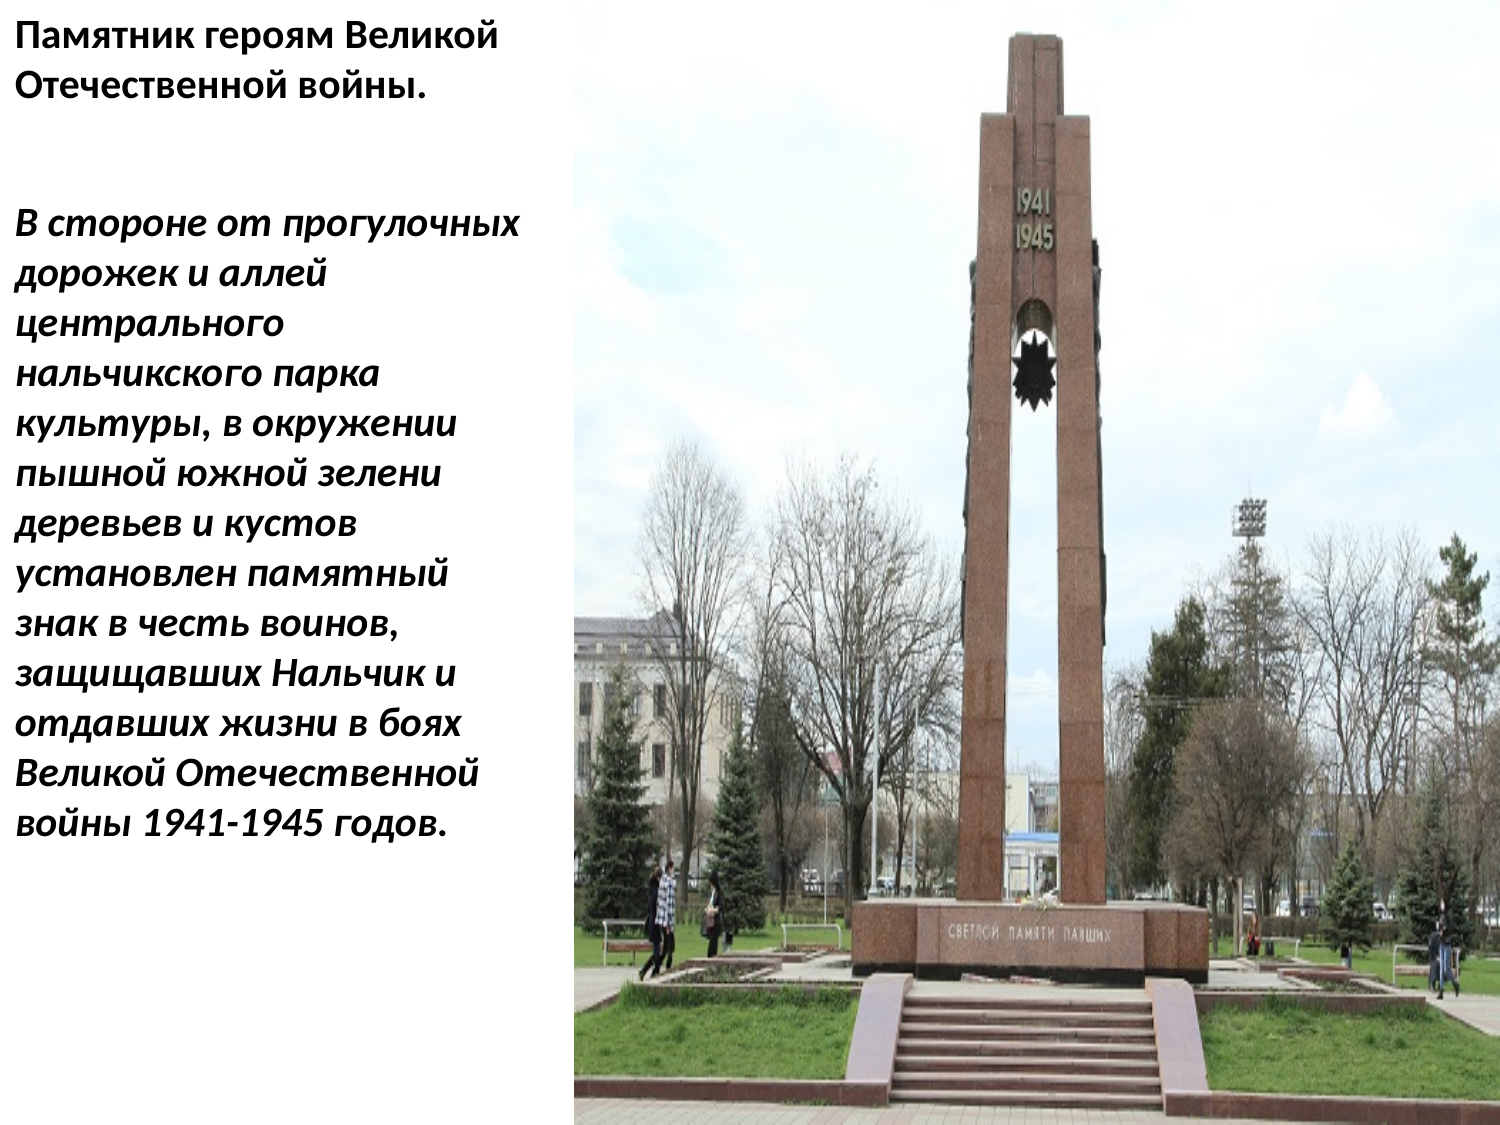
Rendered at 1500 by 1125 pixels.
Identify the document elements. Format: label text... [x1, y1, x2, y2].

text_box В стороне от прогулочных дорожек и аллей центрального нальчикского парка культуры, в окружении пышной южной зелени деревьев и кустов установлен памятный знак в честь воинов, защищавших Нальчик и отдавших жизни в боях Великой Отечественной войны 1941-1945 годов. [0, 187, 539, 853]
text_box Памятник героям Великой Отечественной войны. [0, 0, 571, 115]
picture [573, 0, 1500, 1125]
